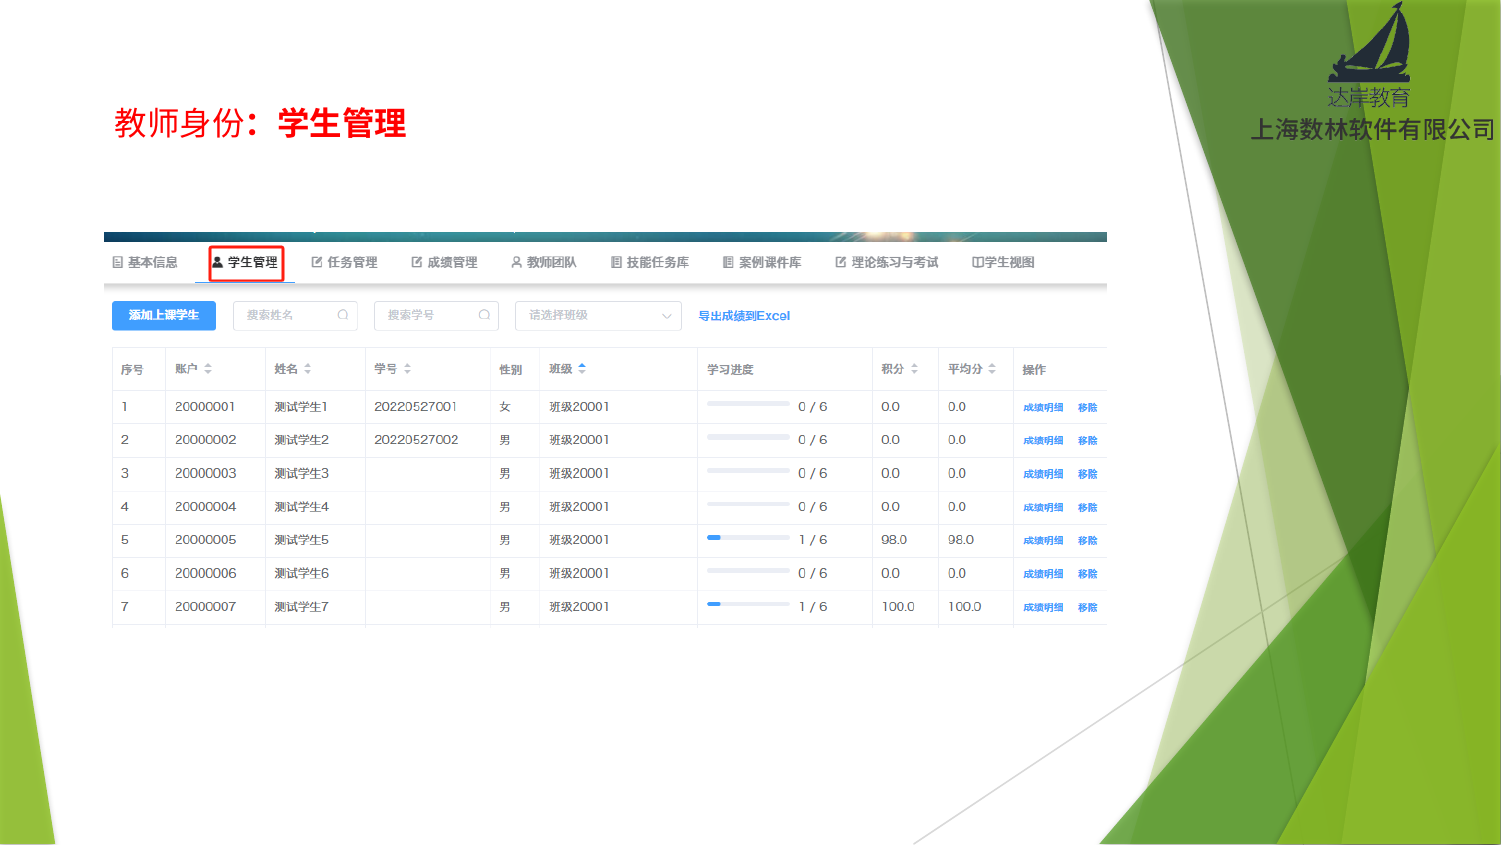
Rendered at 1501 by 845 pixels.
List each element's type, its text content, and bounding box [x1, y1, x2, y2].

text_box 教师身份：学生管理 [97, 103, 606, 157]
picture [1243, 1, 1501, 149]
picture [104, 232, 1108, 629]
